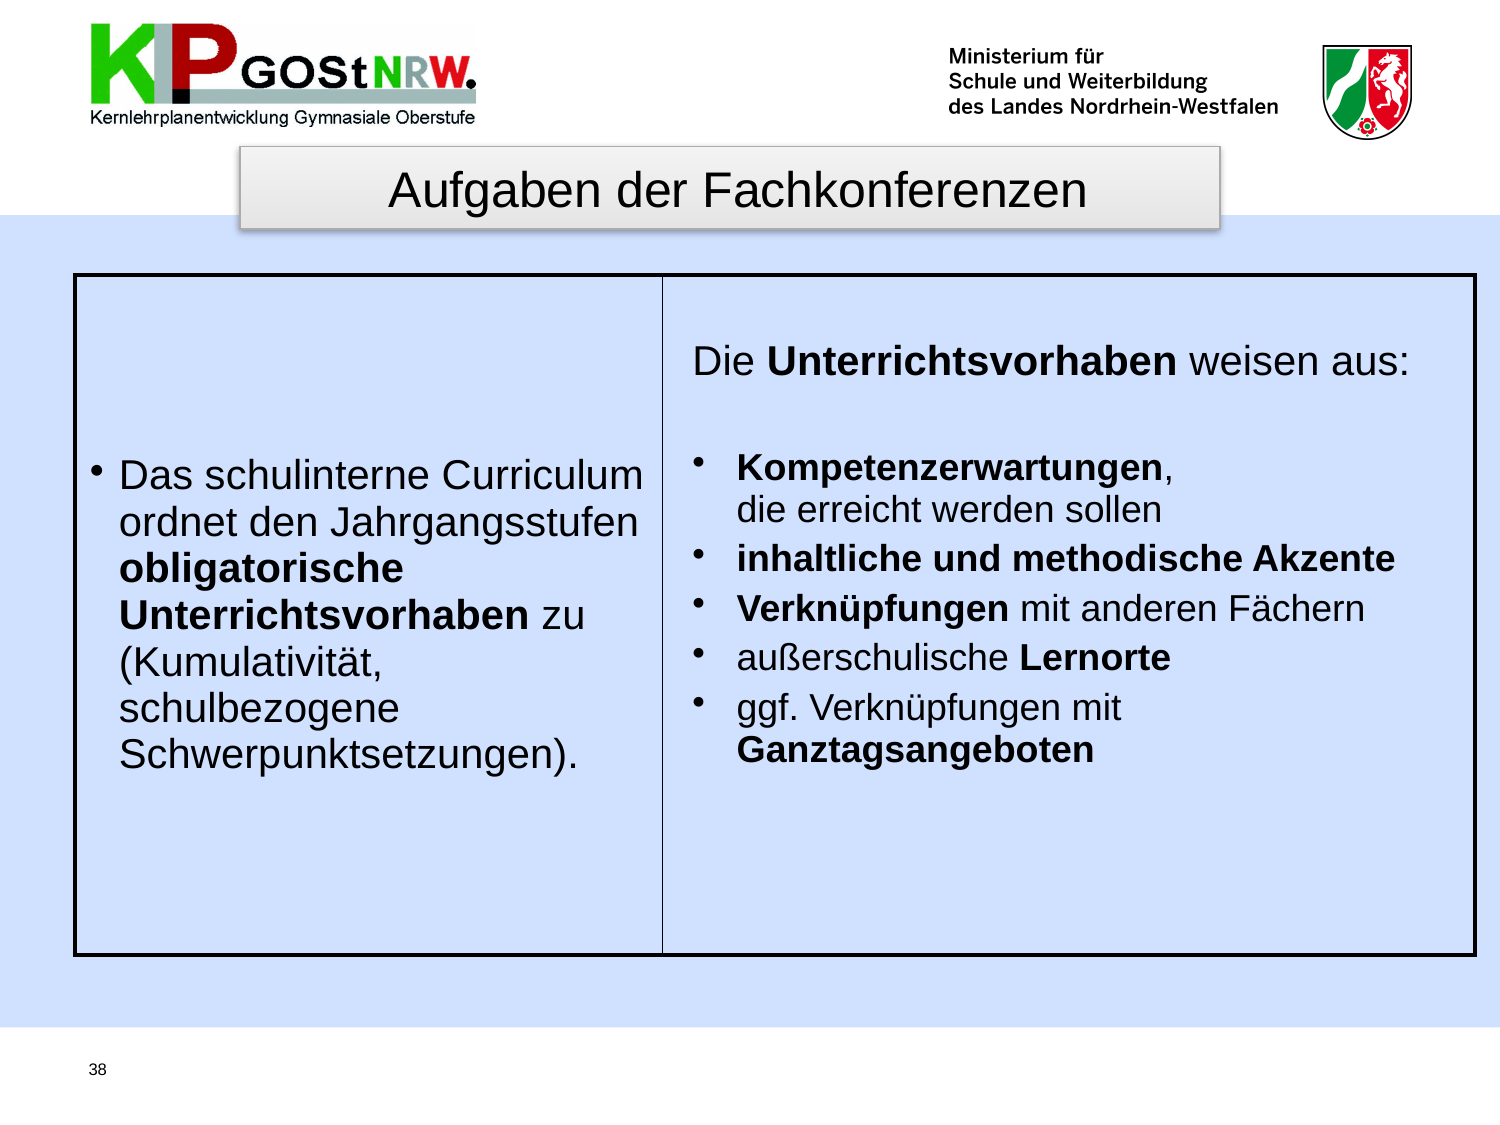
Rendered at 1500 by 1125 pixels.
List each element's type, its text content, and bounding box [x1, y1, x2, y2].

table_header Das schulinterne Curriculum ordnet den Jahrgangsstufen obligatorische Unterrichtsvorhaben zu (Kumulativität, schulbezogene Schwerpunktsetzungen). [77, 277, 662, 953]
picture [90, 23, 477, 112]
text_box [0, 215, 1500, 1028]
table_header Die Unterrichtsvorhaben weisen aus: Kompetenzerwartungen, die erreicht werden sollen inhaltliche und methodische Akzente Verknüpfungen mit anderen Fächern außerschulische Lernorte ggf. Verknüpfungen mit Ganztagsangeboten [663, 277, 1473, 953]
slide_number 38 [88, 1058, 136, 1115]
text_box Aufgaben der Fachkonferenzen [239, 146, 1221, 230]
picture [949, 45, 1412, 112]
text_box [75, 112, 1450, 188]
